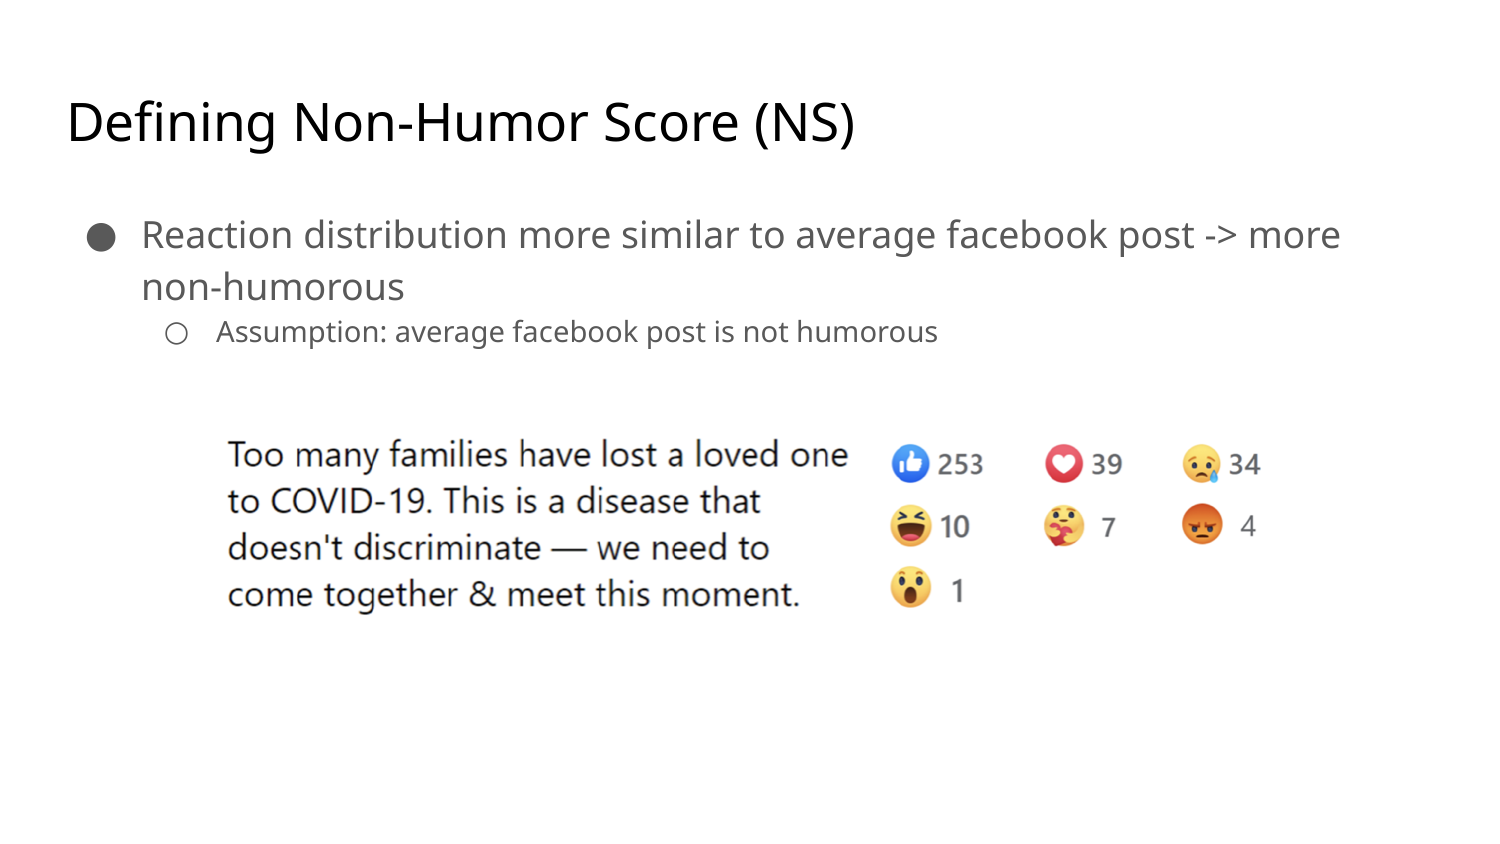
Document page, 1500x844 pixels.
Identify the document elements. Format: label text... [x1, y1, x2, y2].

list Reaction distribution more similar to average facebook post -> more non-humorous Assumption: average facebook post is not humorous [51, 189, 1449, 750]
picture [222, 435, 1278, 616]
title Defining Non-Humor Score (NS) [51, 72, 1449, 167]
